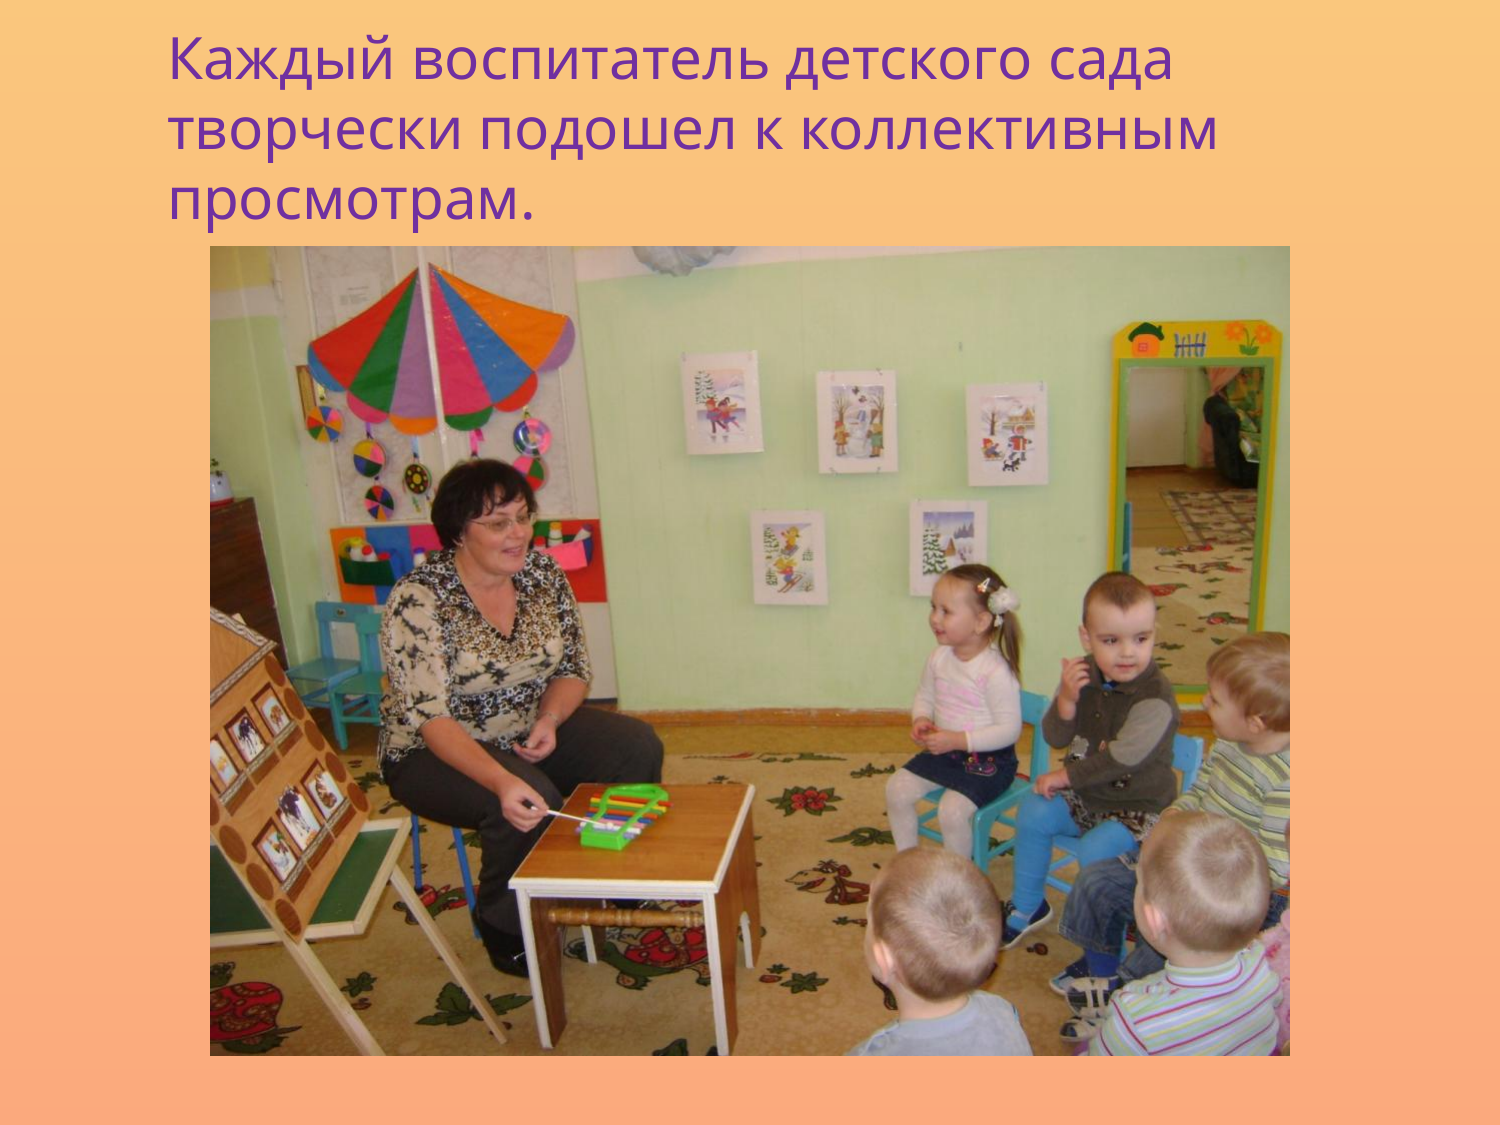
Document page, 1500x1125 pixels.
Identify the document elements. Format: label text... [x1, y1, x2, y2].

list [210, 245, 1290, 1056]
title Каждый воспитатель детского сада творчески подошел к коллективным просмотрам. [152, 58, 1428, 247]
